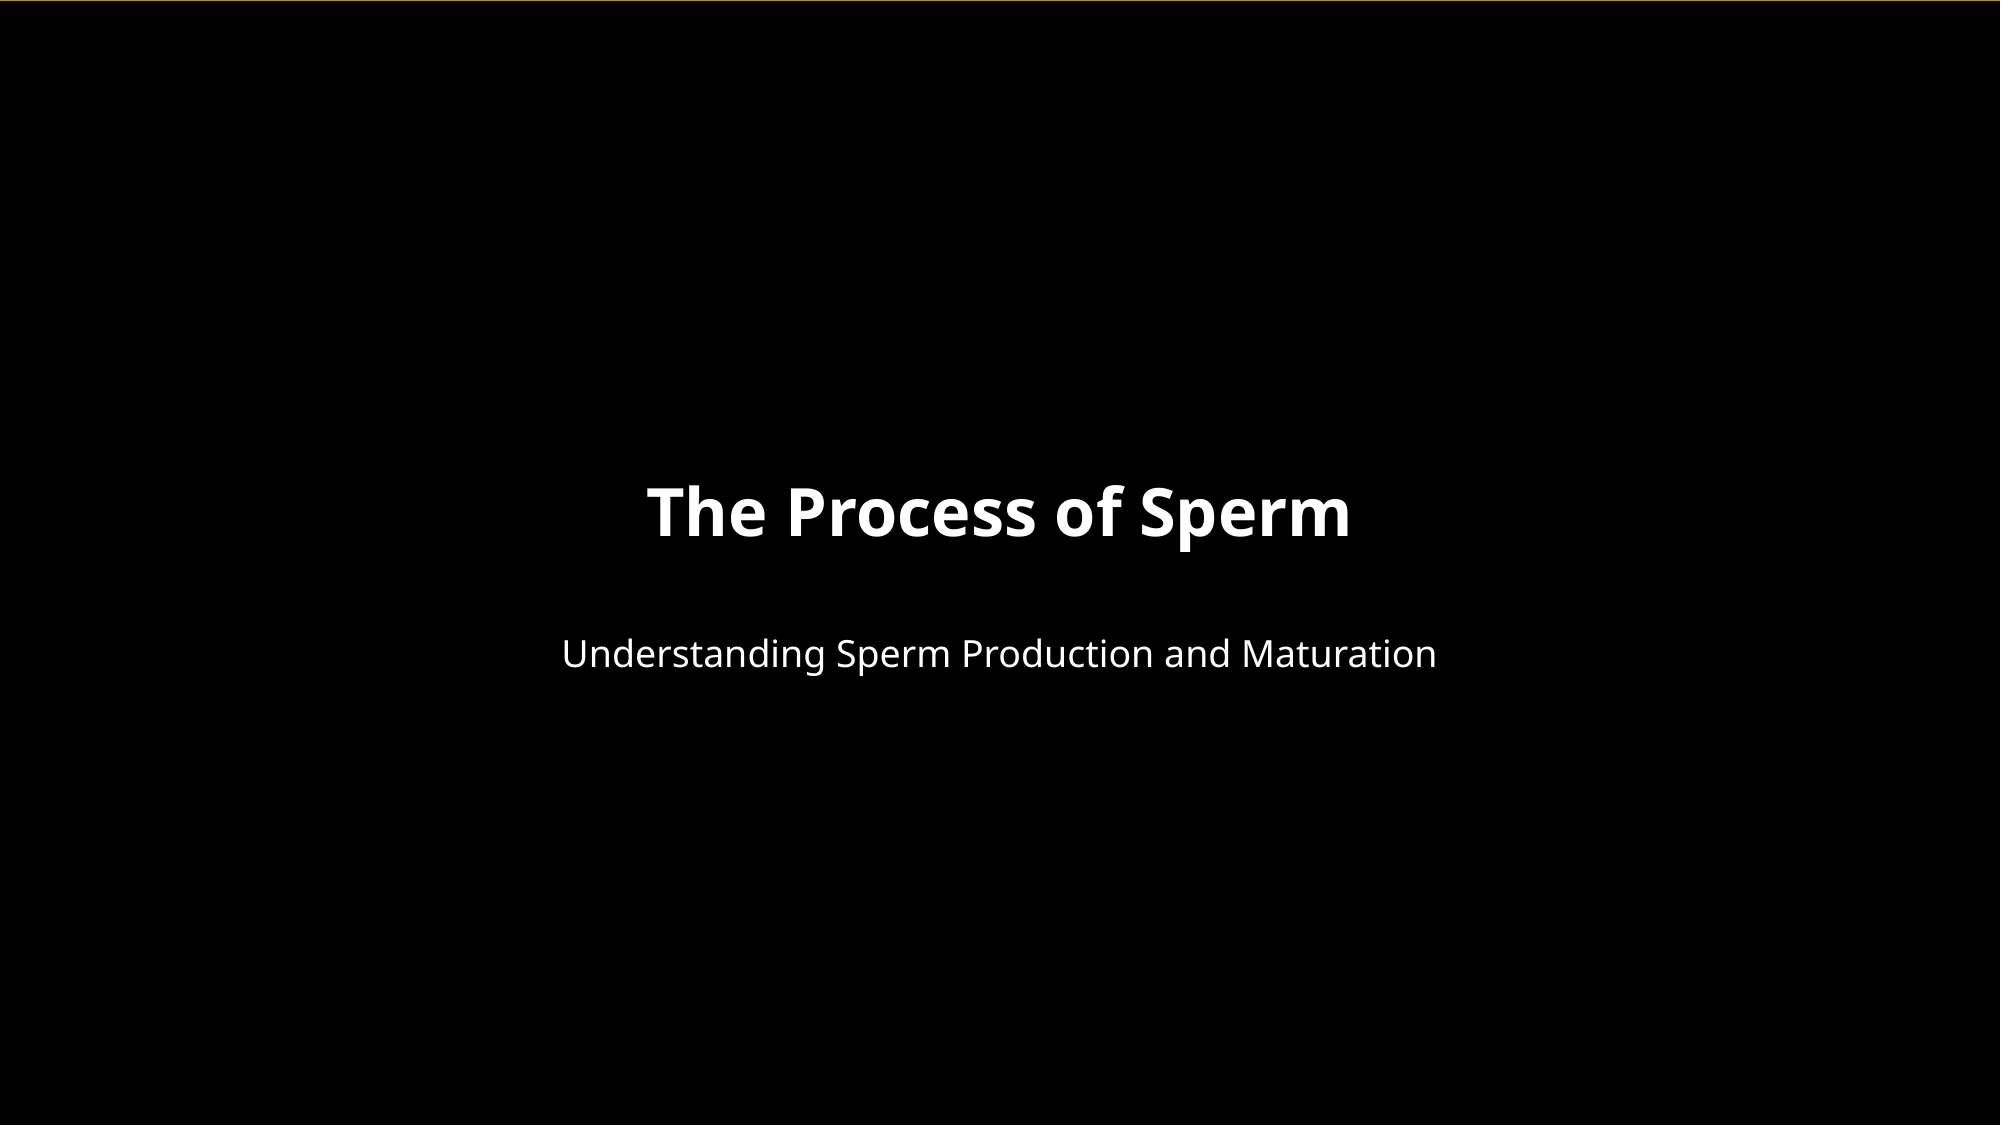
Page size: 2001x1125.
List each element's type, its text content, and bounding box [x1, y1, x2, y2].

text_box Understanding Sperm Production and Maturation [0, 614, 2000, 690]
text_box The Process of Sperm [0, 434, 2000, 585]
